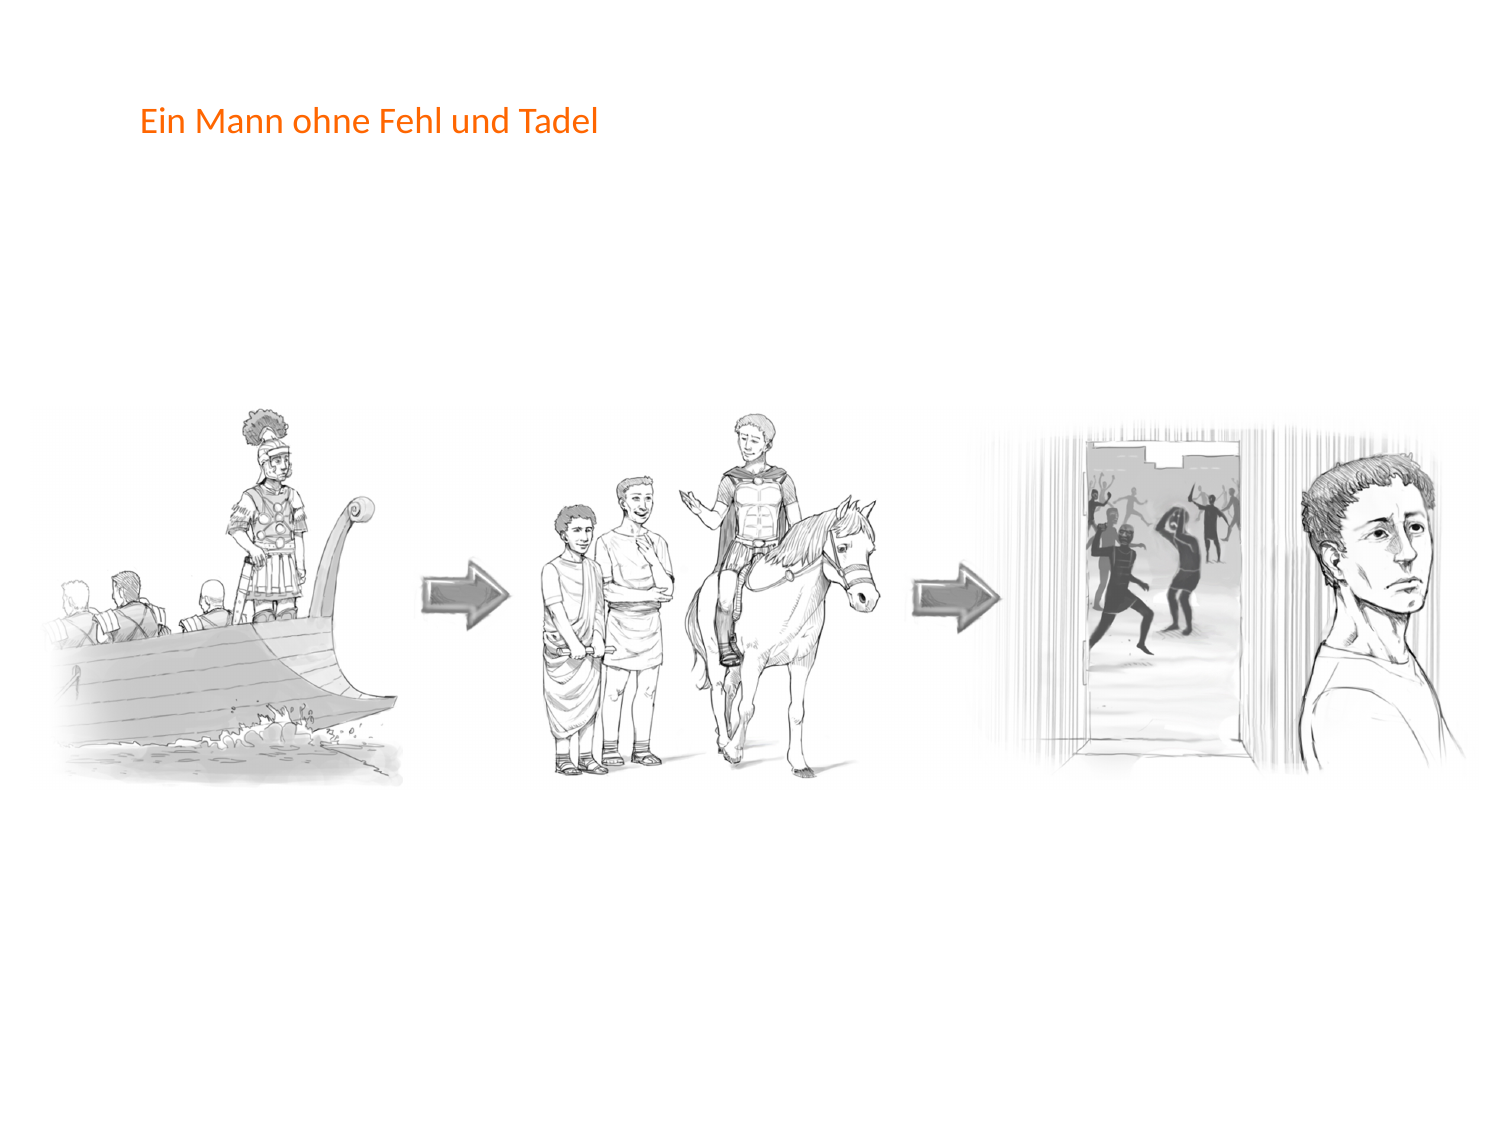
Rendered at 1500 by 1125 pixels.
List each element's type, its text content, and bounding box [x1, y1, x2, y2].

text_box Ein Mann ohne Fehl und Tadel [124, 88, 707, 148]
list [29, 359, 1479, 837]
